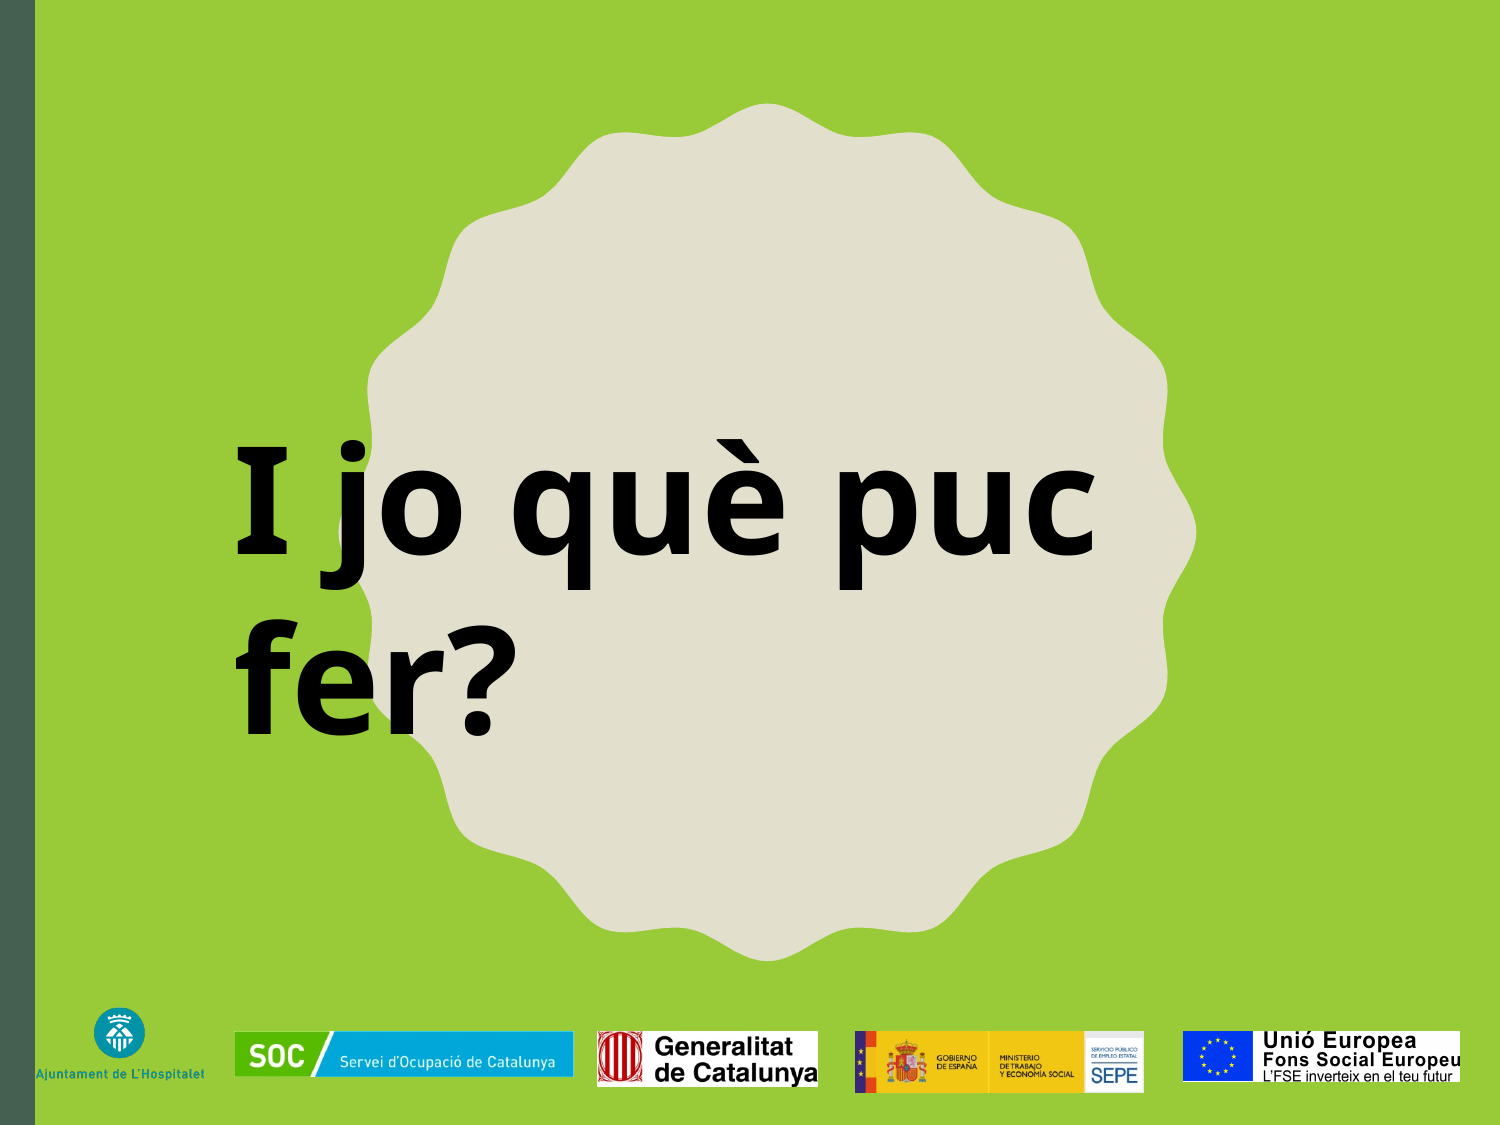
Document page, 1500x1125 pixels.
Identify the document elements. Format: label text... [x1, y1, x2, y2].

picture [418, 1060, 424, 1067]
picture [366, 1060, 378, 1067]
text_box I jo què puc fer? [218, 397, 1384, 772]
picture [533, 1060, 539, 1067]
picture [403, 1059, 415, 1067]
picture [855, 1031, 1144, 1093]
picture [234, 1031, 334, 1077]
picture [455, 1060, 461, 1067]
picture [1183, 1031, 1460, 1082]
picture [511, 1057, 522, 1067]
picture [427, 1060, 432, 1070]
picture [342, 1060, 360, 1067]
picture [35, 1007, 205, 1081]
picture [542, 1060, 547, 1068]
picture [432, 1060, 447, 1067]
picture [494, 1060, 503, 1067]
picture [597, 1031, 818, 1088]
picture [467, 1059, 481, 1067]
picture [389, 1057, 398, 1067]
